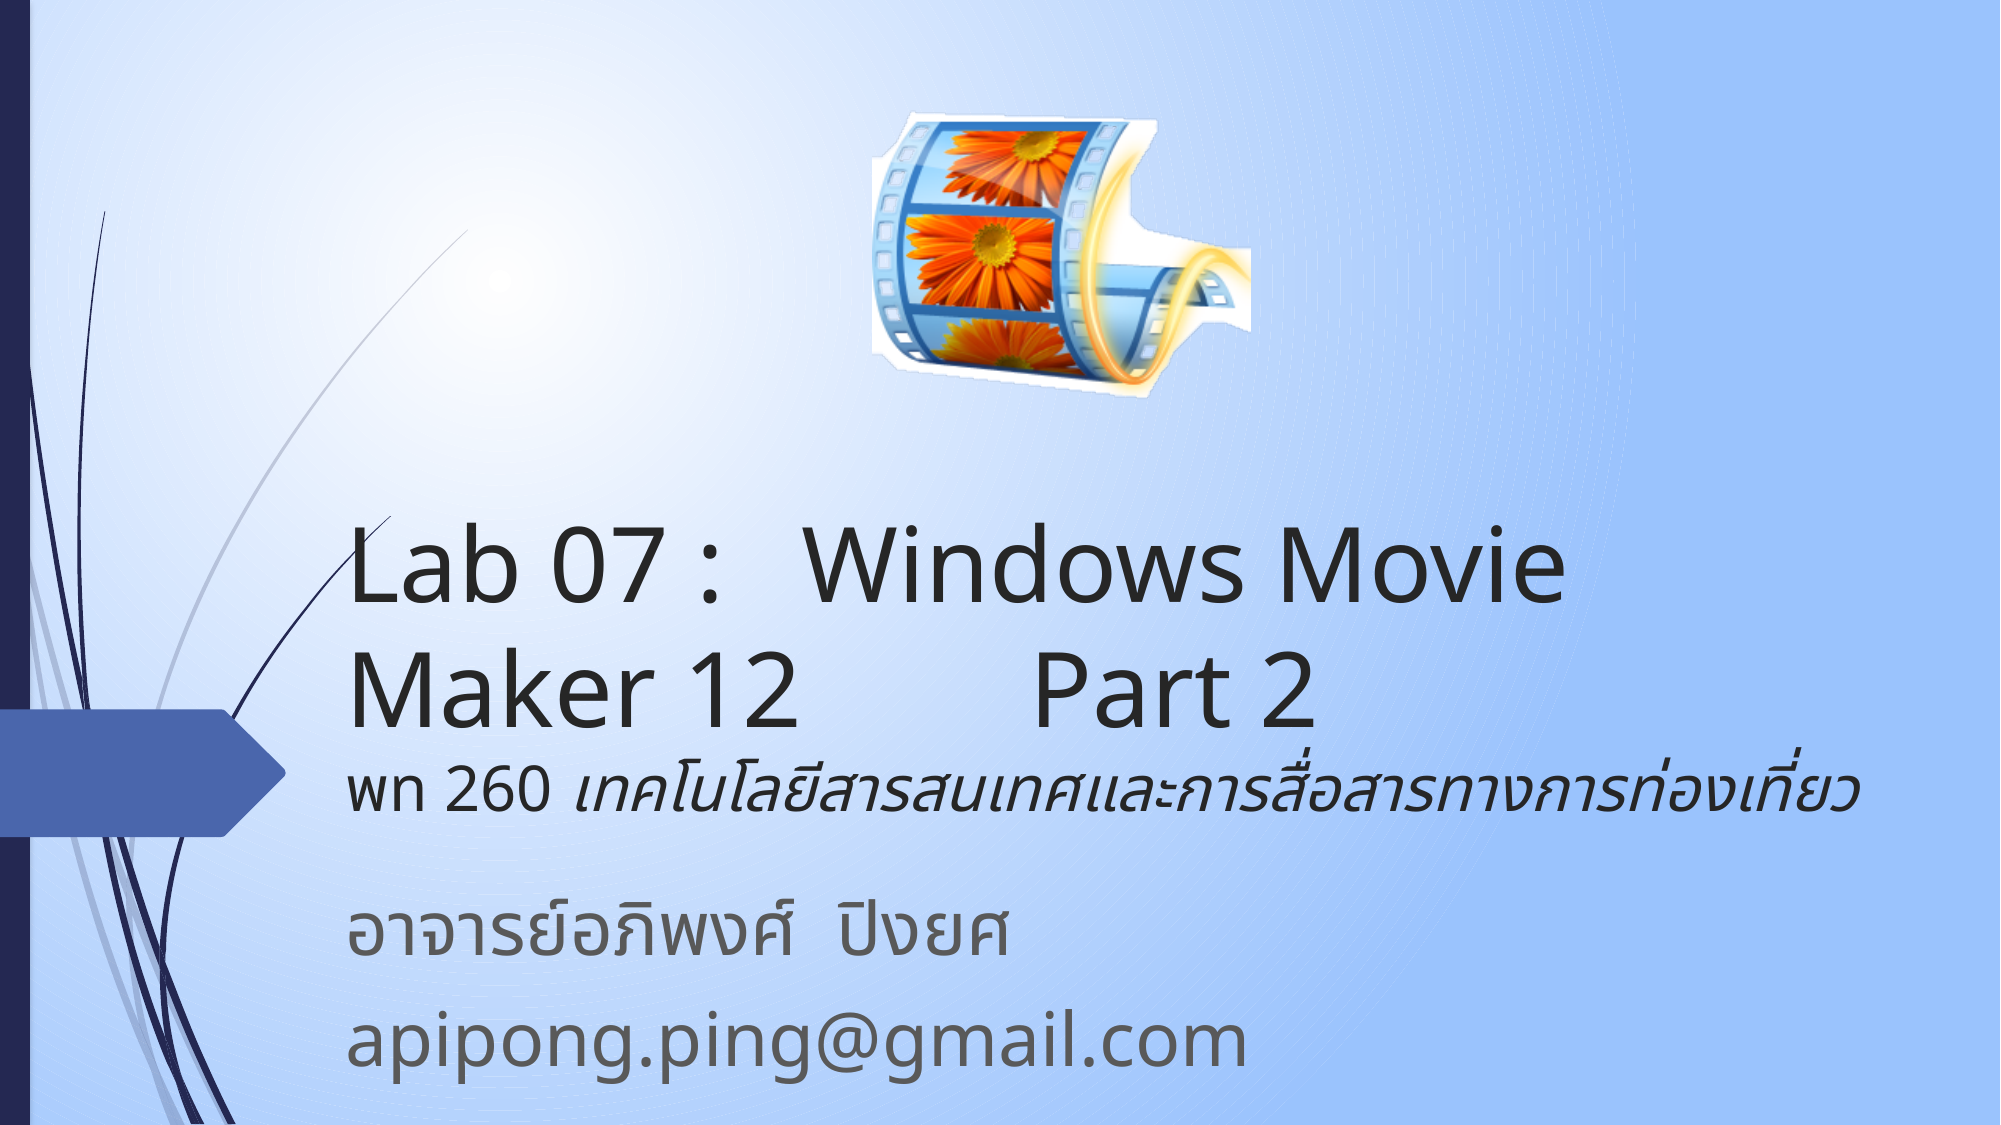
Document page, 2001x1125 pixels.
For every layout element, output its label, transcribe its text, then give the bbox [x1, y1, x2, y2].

picture [872, 72, 1251, 422]
subtitle อาจารย์อภิพงศ์ ปิงยศ apipong.ping@gmail.com [330, 872, 1793, 1081]
title Lab 07 : Windows Movie Maker 12 Part 2 พท 260 เทคโนโลยีสารสนเทศและการสื่อสารทางการท่องเที่ยว [330, 461, 1888, 832]
